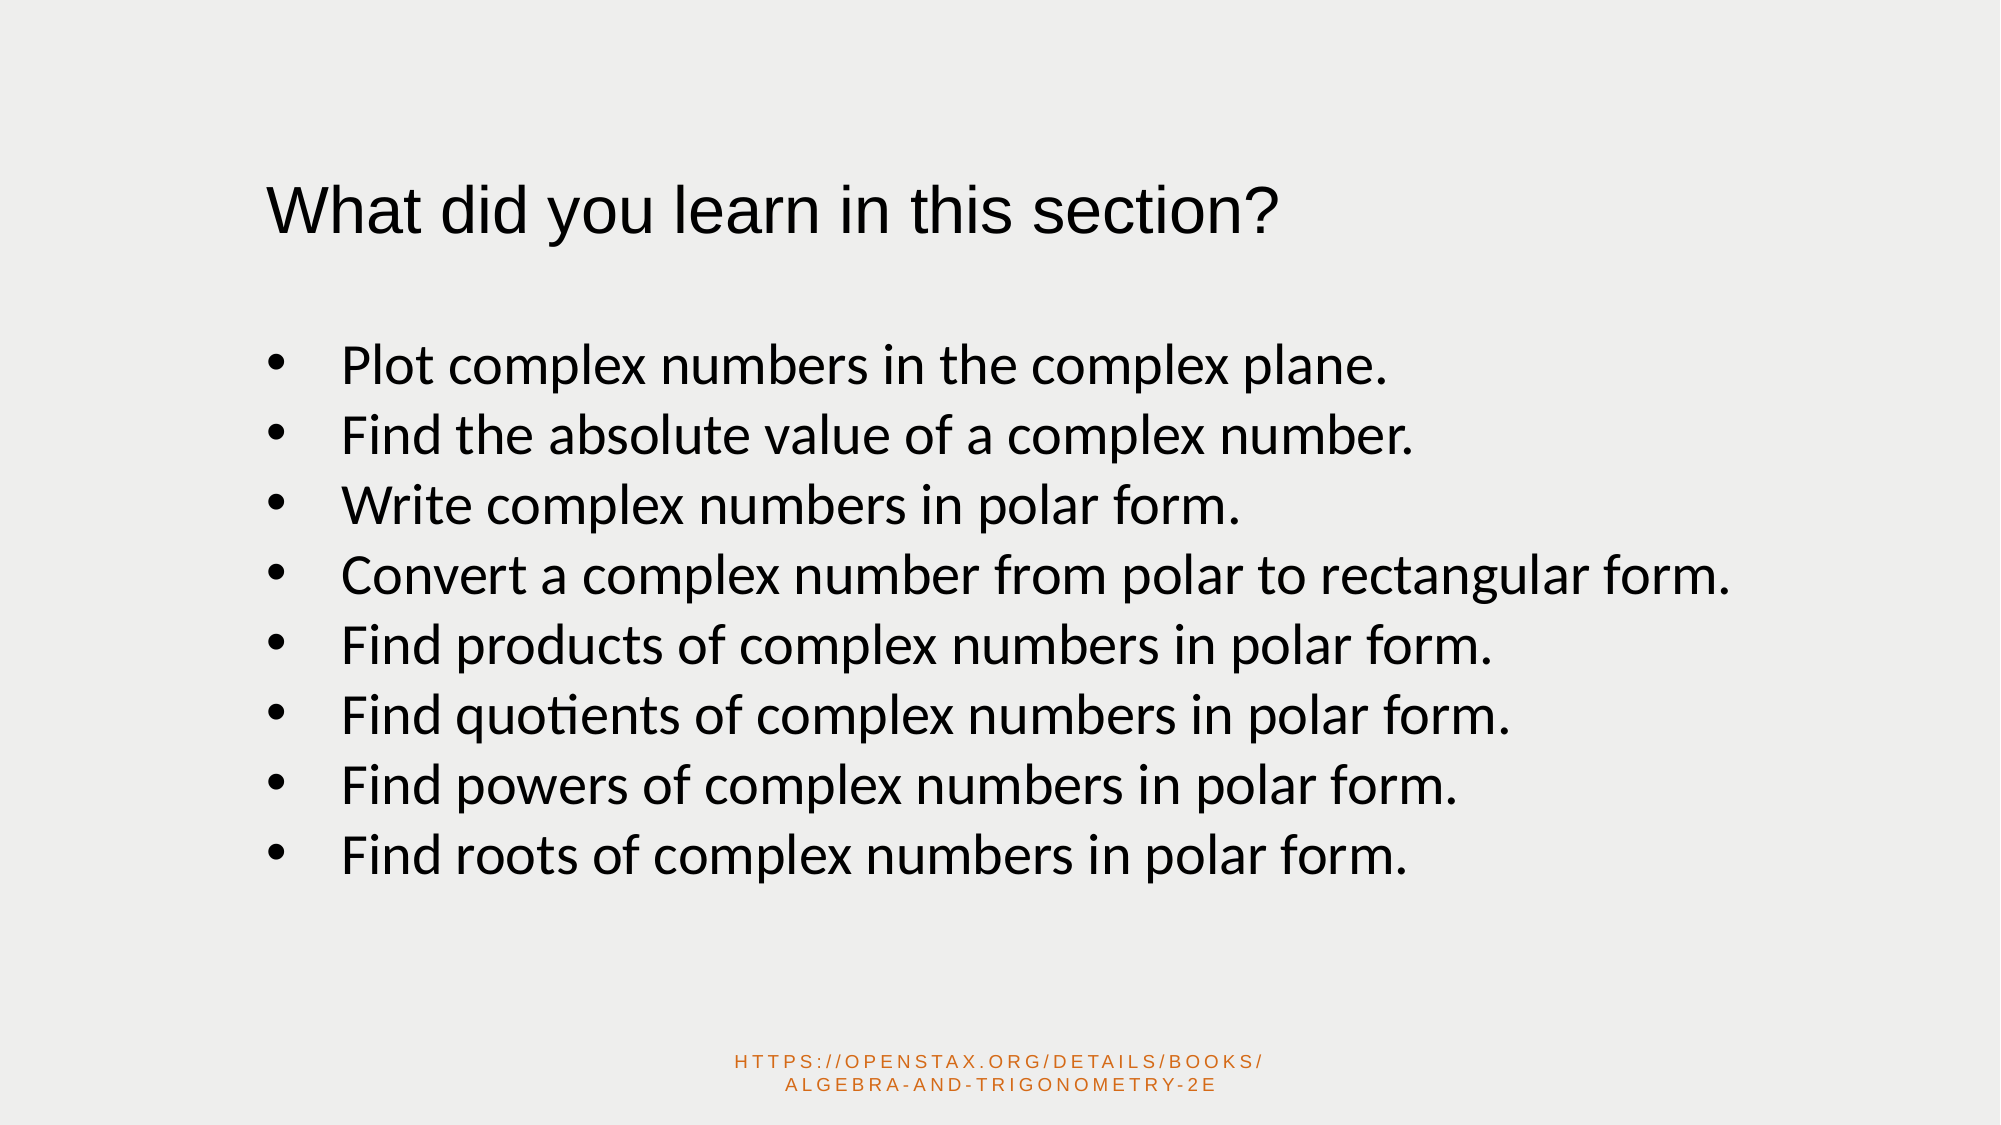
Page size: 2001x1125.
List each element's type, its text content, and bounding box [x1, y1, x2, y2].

footer https://openstax.org/details/books/algebra-and-trigonometry-2e [662, 1042, 1338, 1103]
text_box What did you learn in this section? Plot complex numbers in the complex plane. Find the absolute value of a complex number. Write complex numbers in polar form. Convert a complex number from polar to rectangular form. Find products of complex numbers in polar form. Find quotients of complex numbers in polar form. Find powers of complex numbers in polar form. Find roots of complex numbers in polar form. [251, 159, 1748, 1034]
